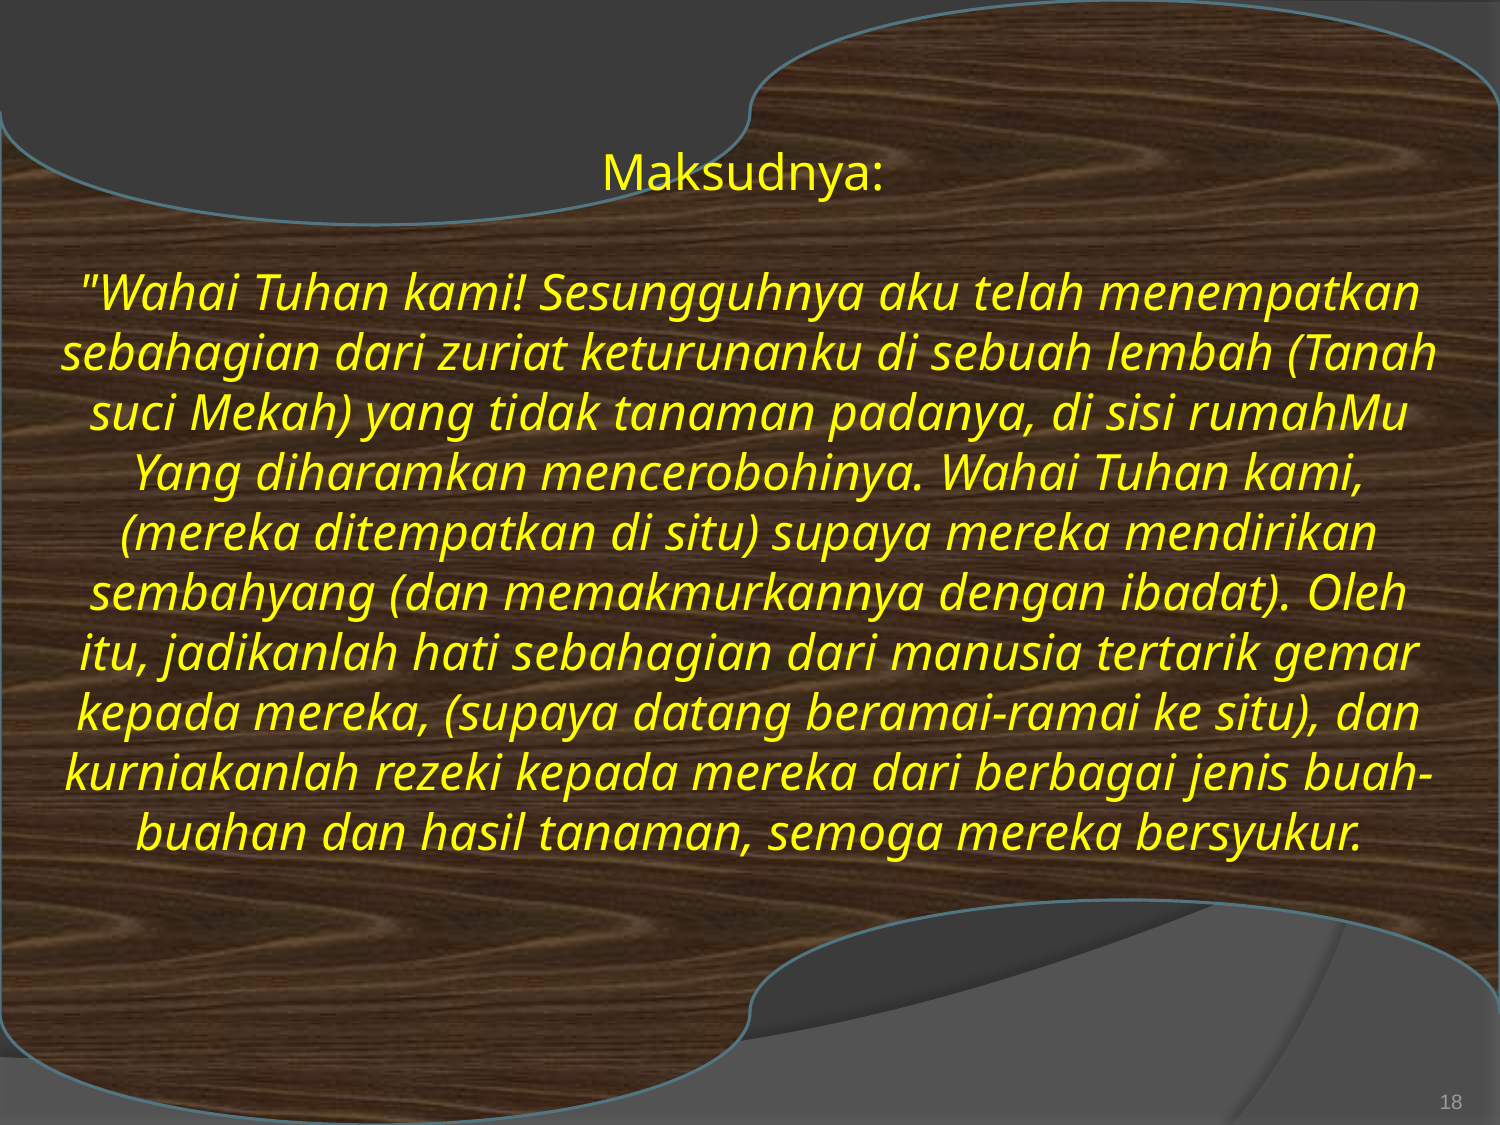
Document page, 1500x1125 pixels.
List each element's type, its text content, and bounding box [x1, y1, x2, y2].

text_box Maksudnya: "Wahai Tuhan kami! Sesungguhnya aku telah menempatkan sebahagian dari zuriat keturunanku di sebuah lembah (Tanah suci Mekah) yang tidak tanaman padanya, di sisi rumahMu Yang diharamkan mencerobohinya. Wahai Tuhan kami, (mereka ditempatkan di situ) supaya mereka mendirikan sembahyang (dan memakmurkannya dengan ibadat). Oleh itu, jadikanlah hati sebahagian dari manusia tertarik gemar kepada mereka, (supaya datang beramai-ramai ke situ), dan kurniakanlah rezeki kepada mereka dari berbagai jenis buah-buahan dan hasil tanaman, semoga mereka bersyukur. [37, 132, 1463, 868]
slide_number 18 [1337, 1053, 1463, 1114]
text_box [0, 0, 1500, 1125]
